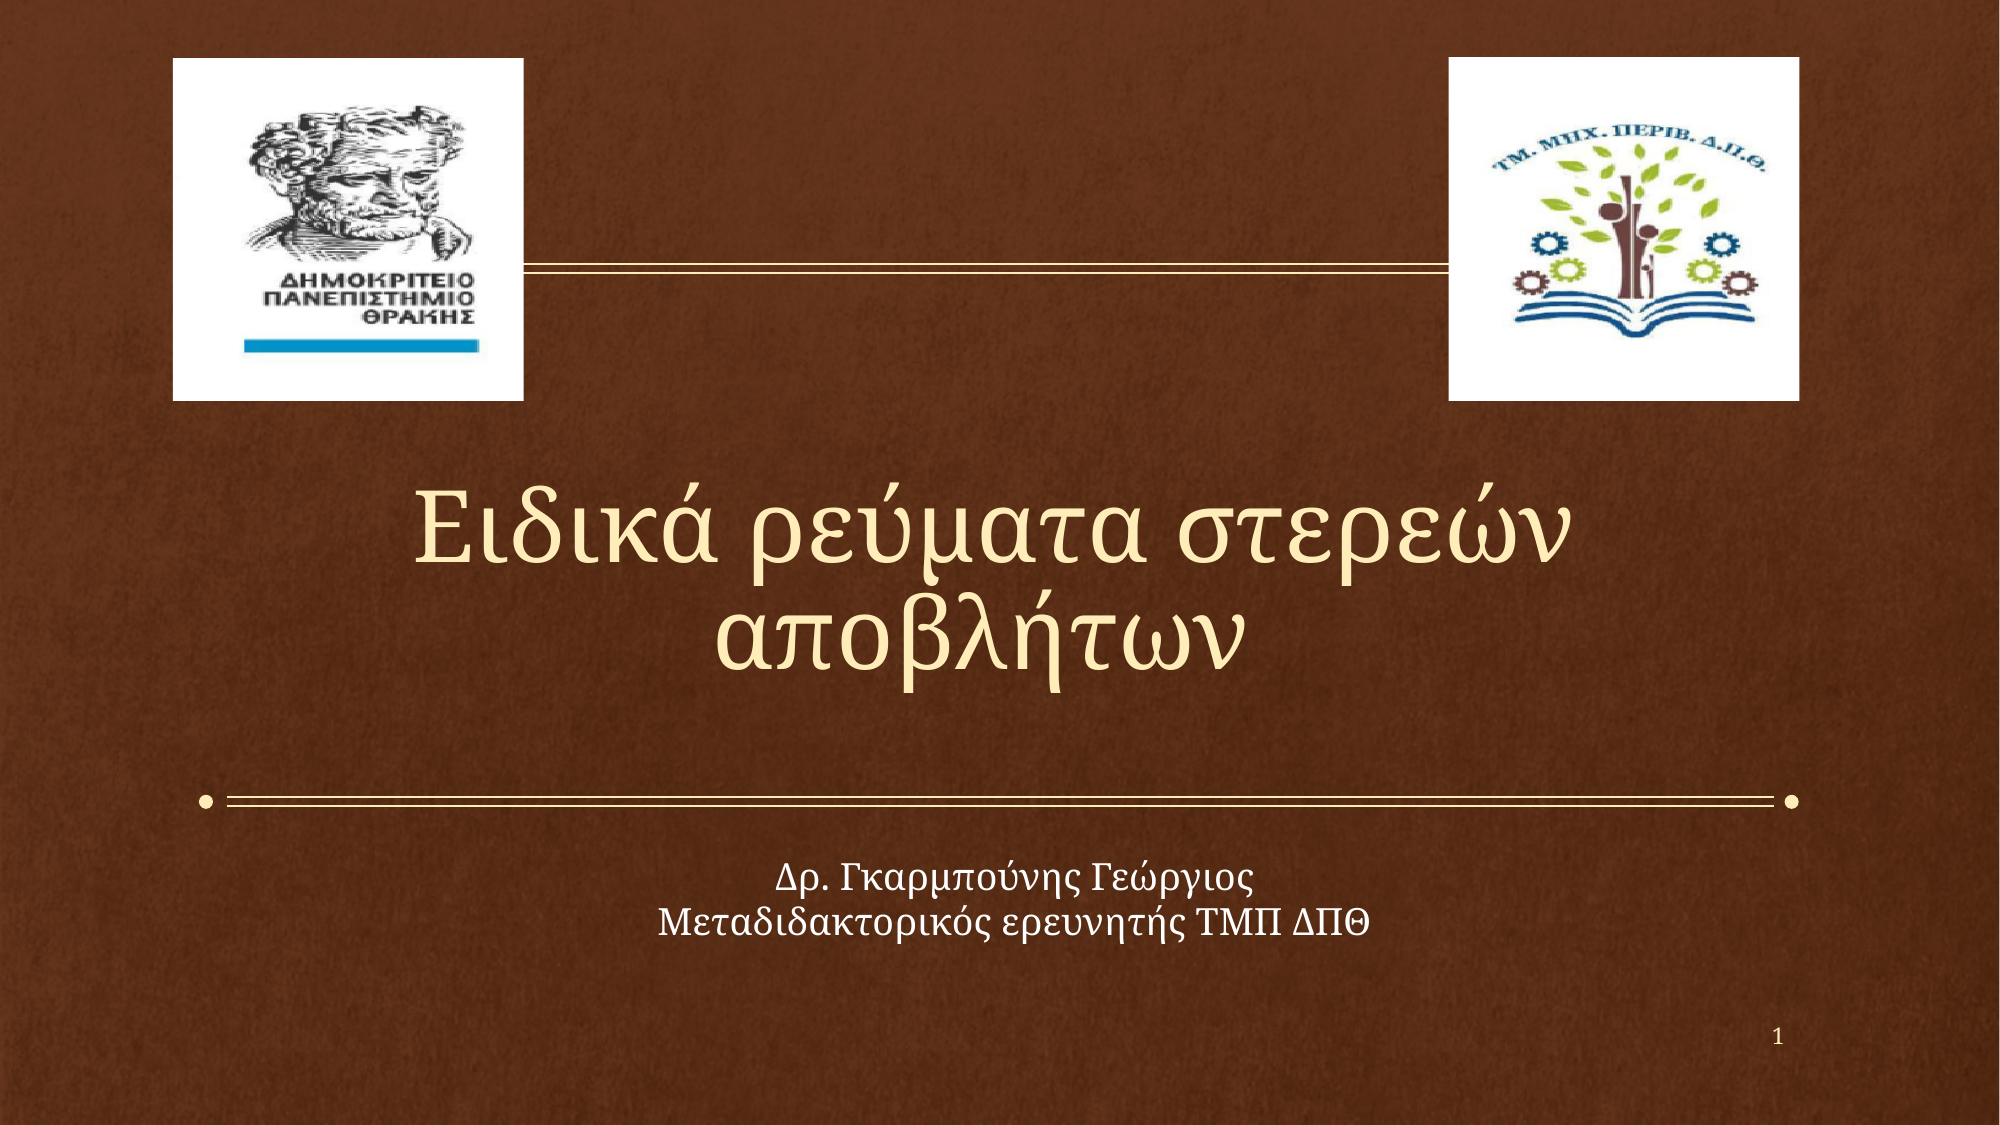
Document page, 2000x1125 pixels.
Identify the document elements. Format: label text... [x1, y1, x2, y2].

text_box Δρ. Γκαρμπούνης Γεώργιος Μεταδιδακτορικός ερευνητής ΤΜΠ ΔΠΘ [255, 845, 1774, 951]
picture [1448, 57, 1800, 401]
slide_number 1 [1682, 1012, 1800, 1063]
title Ειδικά ρεύματα στερεών αποβλήτων [208, 432, 1757, 700]
picture [172, 58, 524, 401]
